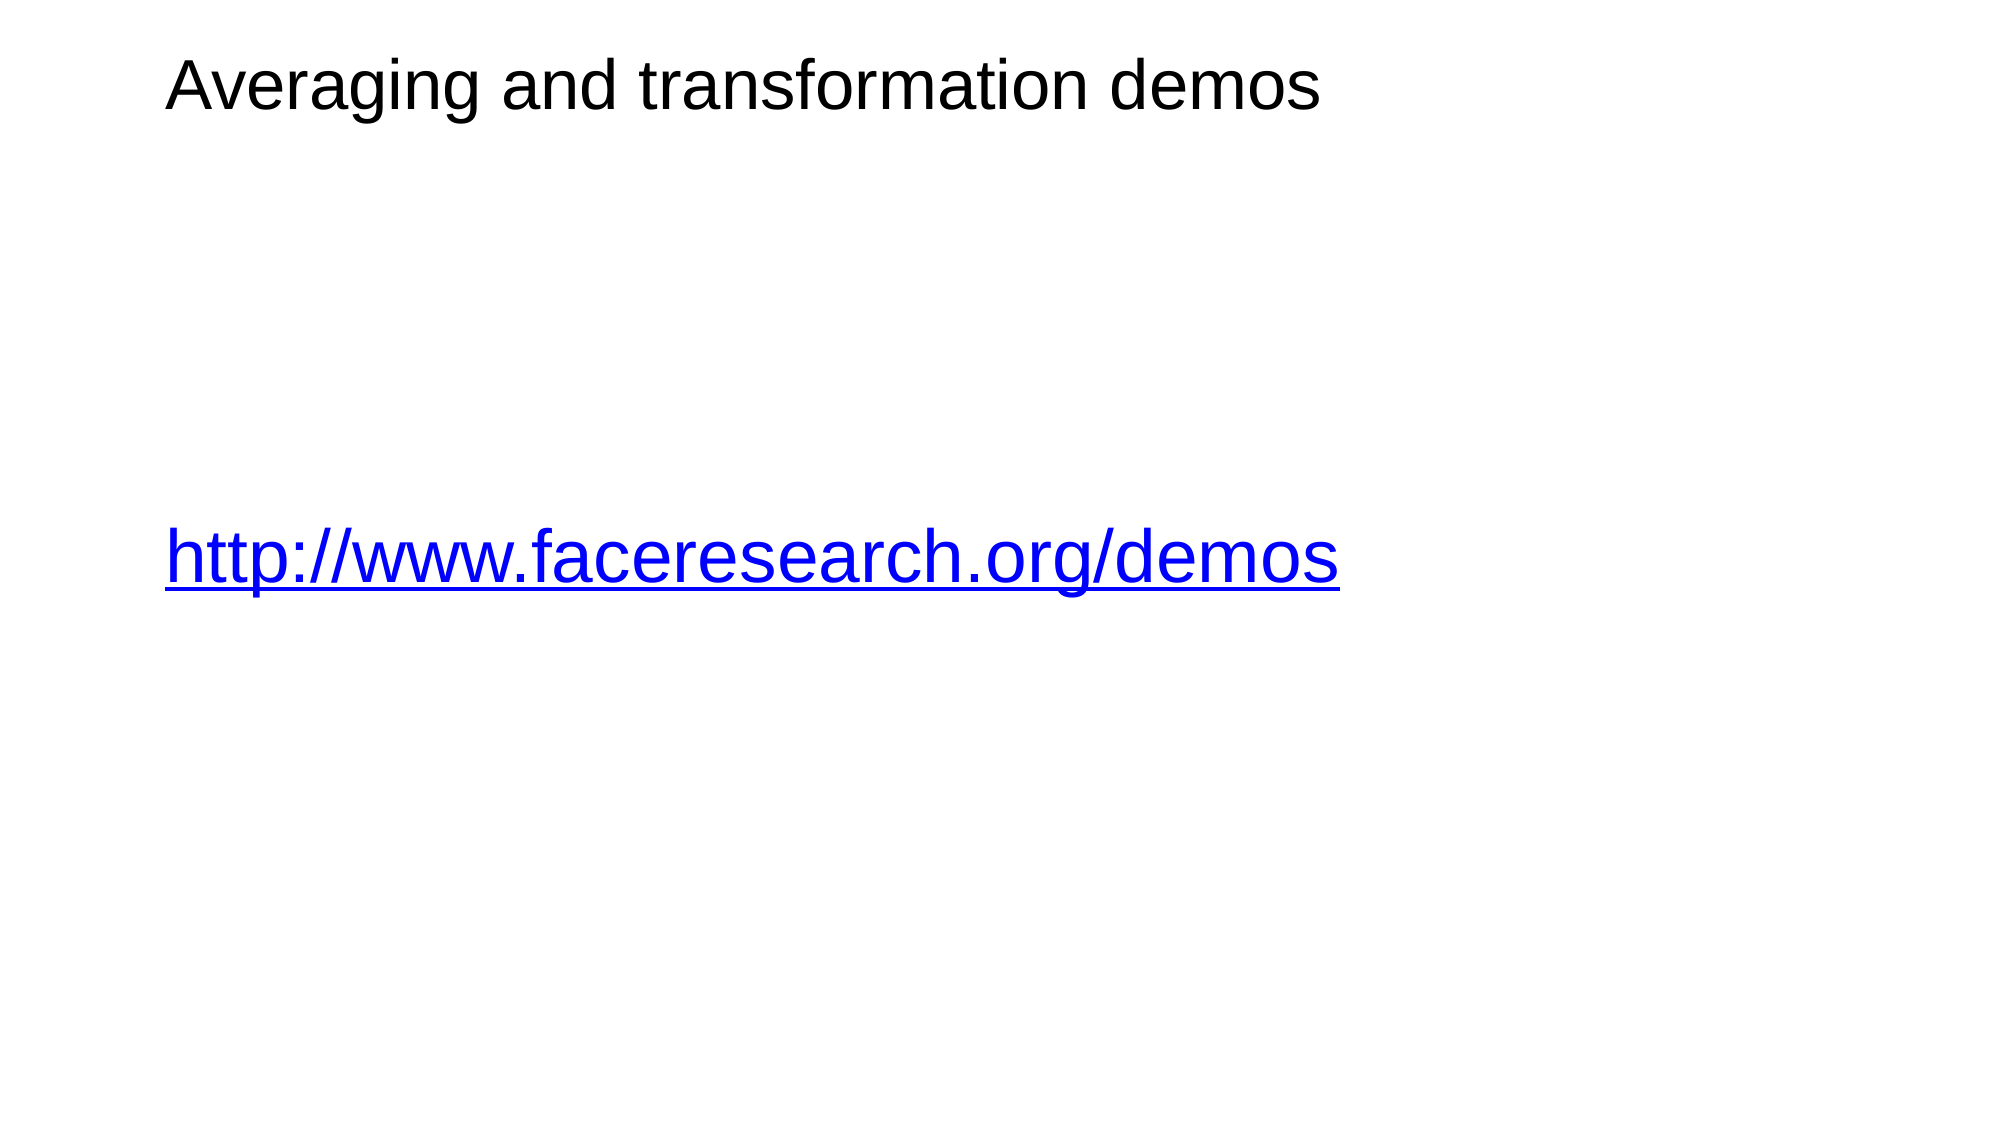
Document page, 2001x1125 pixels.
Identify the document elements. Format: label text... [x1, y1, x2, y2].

list http://www.faceresearch.org/demos [149, 499, 1463, 1125]
title Averaging and transformation demos [149, 12, 1851, 151]
